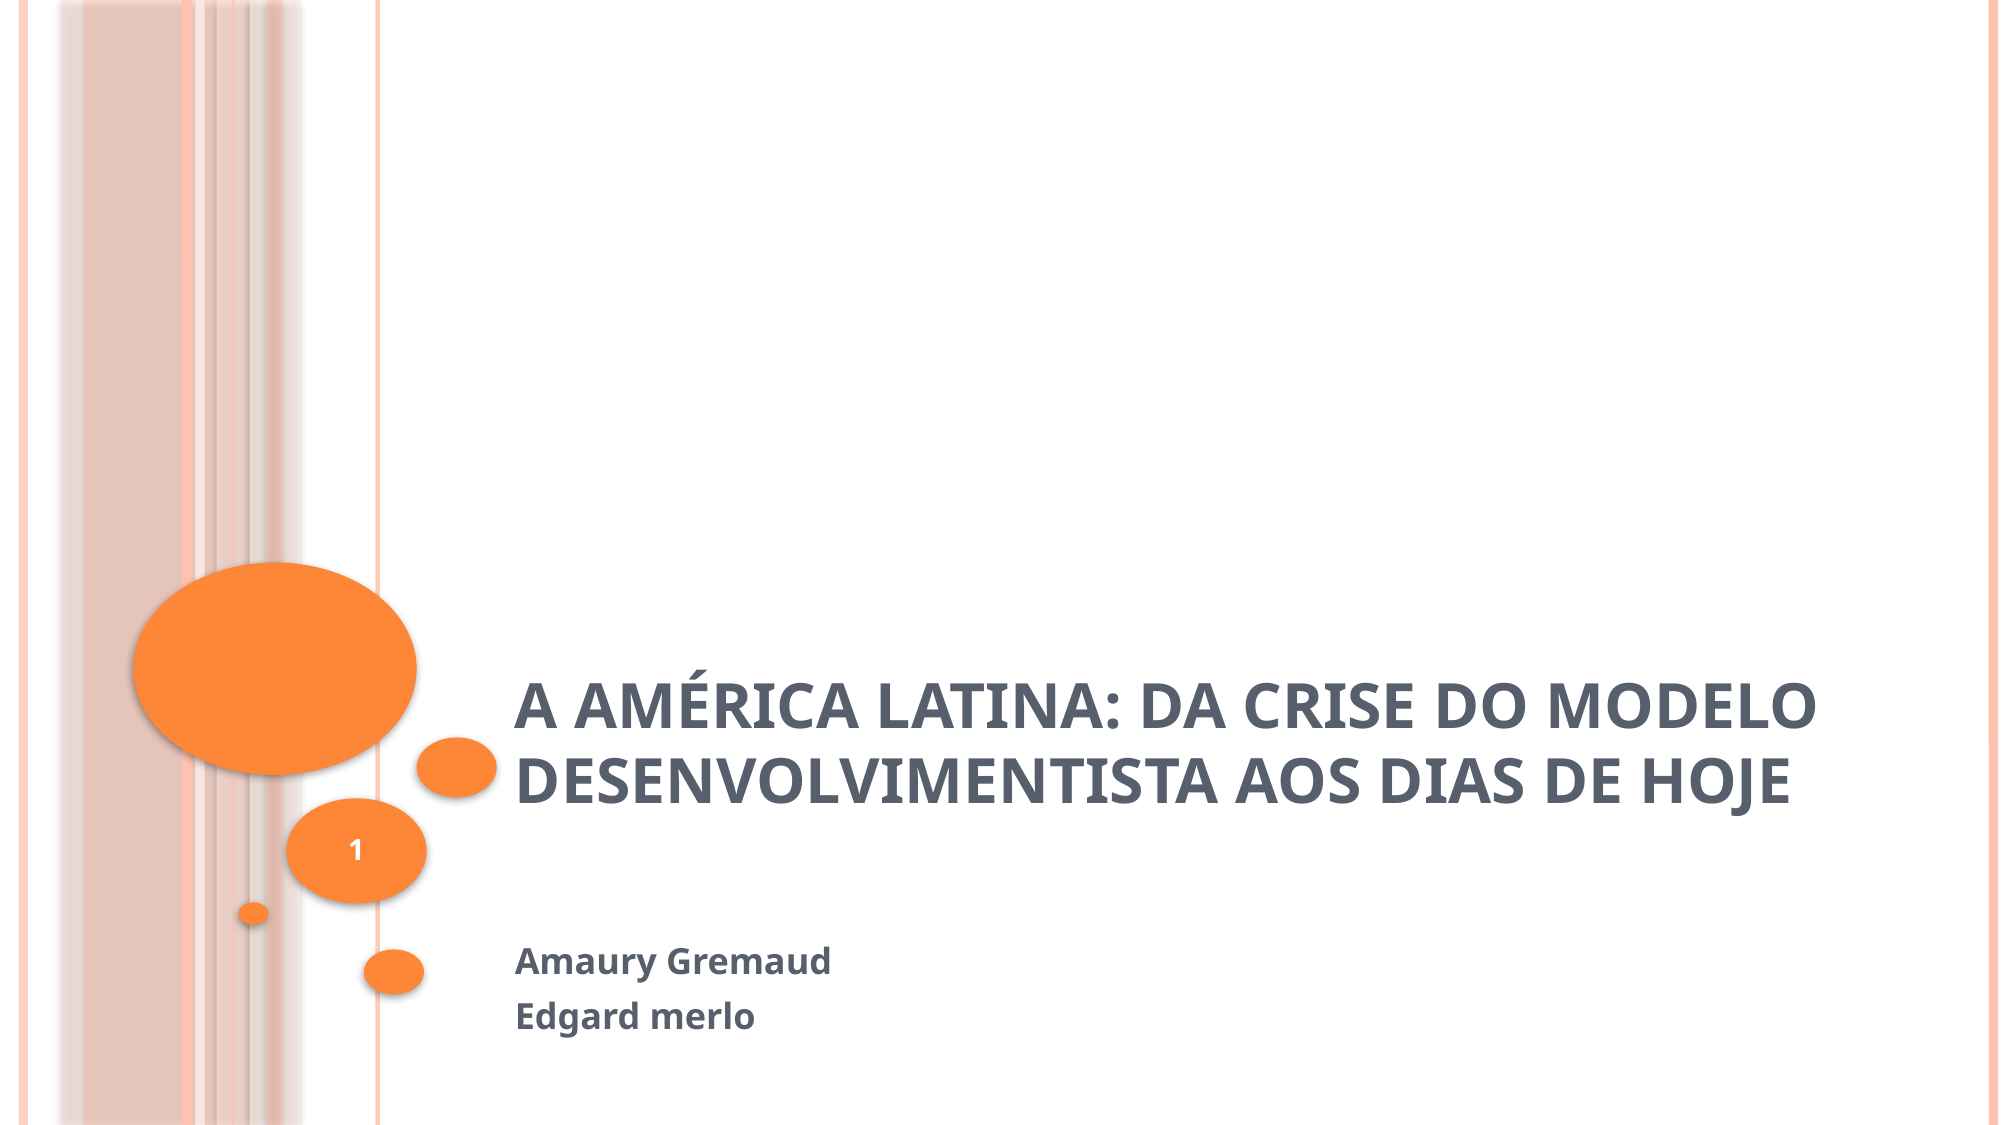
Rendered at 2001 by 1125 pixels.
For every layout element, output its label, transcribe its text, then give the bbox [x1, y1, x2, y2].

subtitle Amaury Gremaud Edgard merlo [500, 820, 1850, 1046]
title A América Latina: da crise do modelo desenvolvimentista aos dias de hoje [500, 512, 1850, 820]
slide_number 1 [289, 808, 424, 894]
